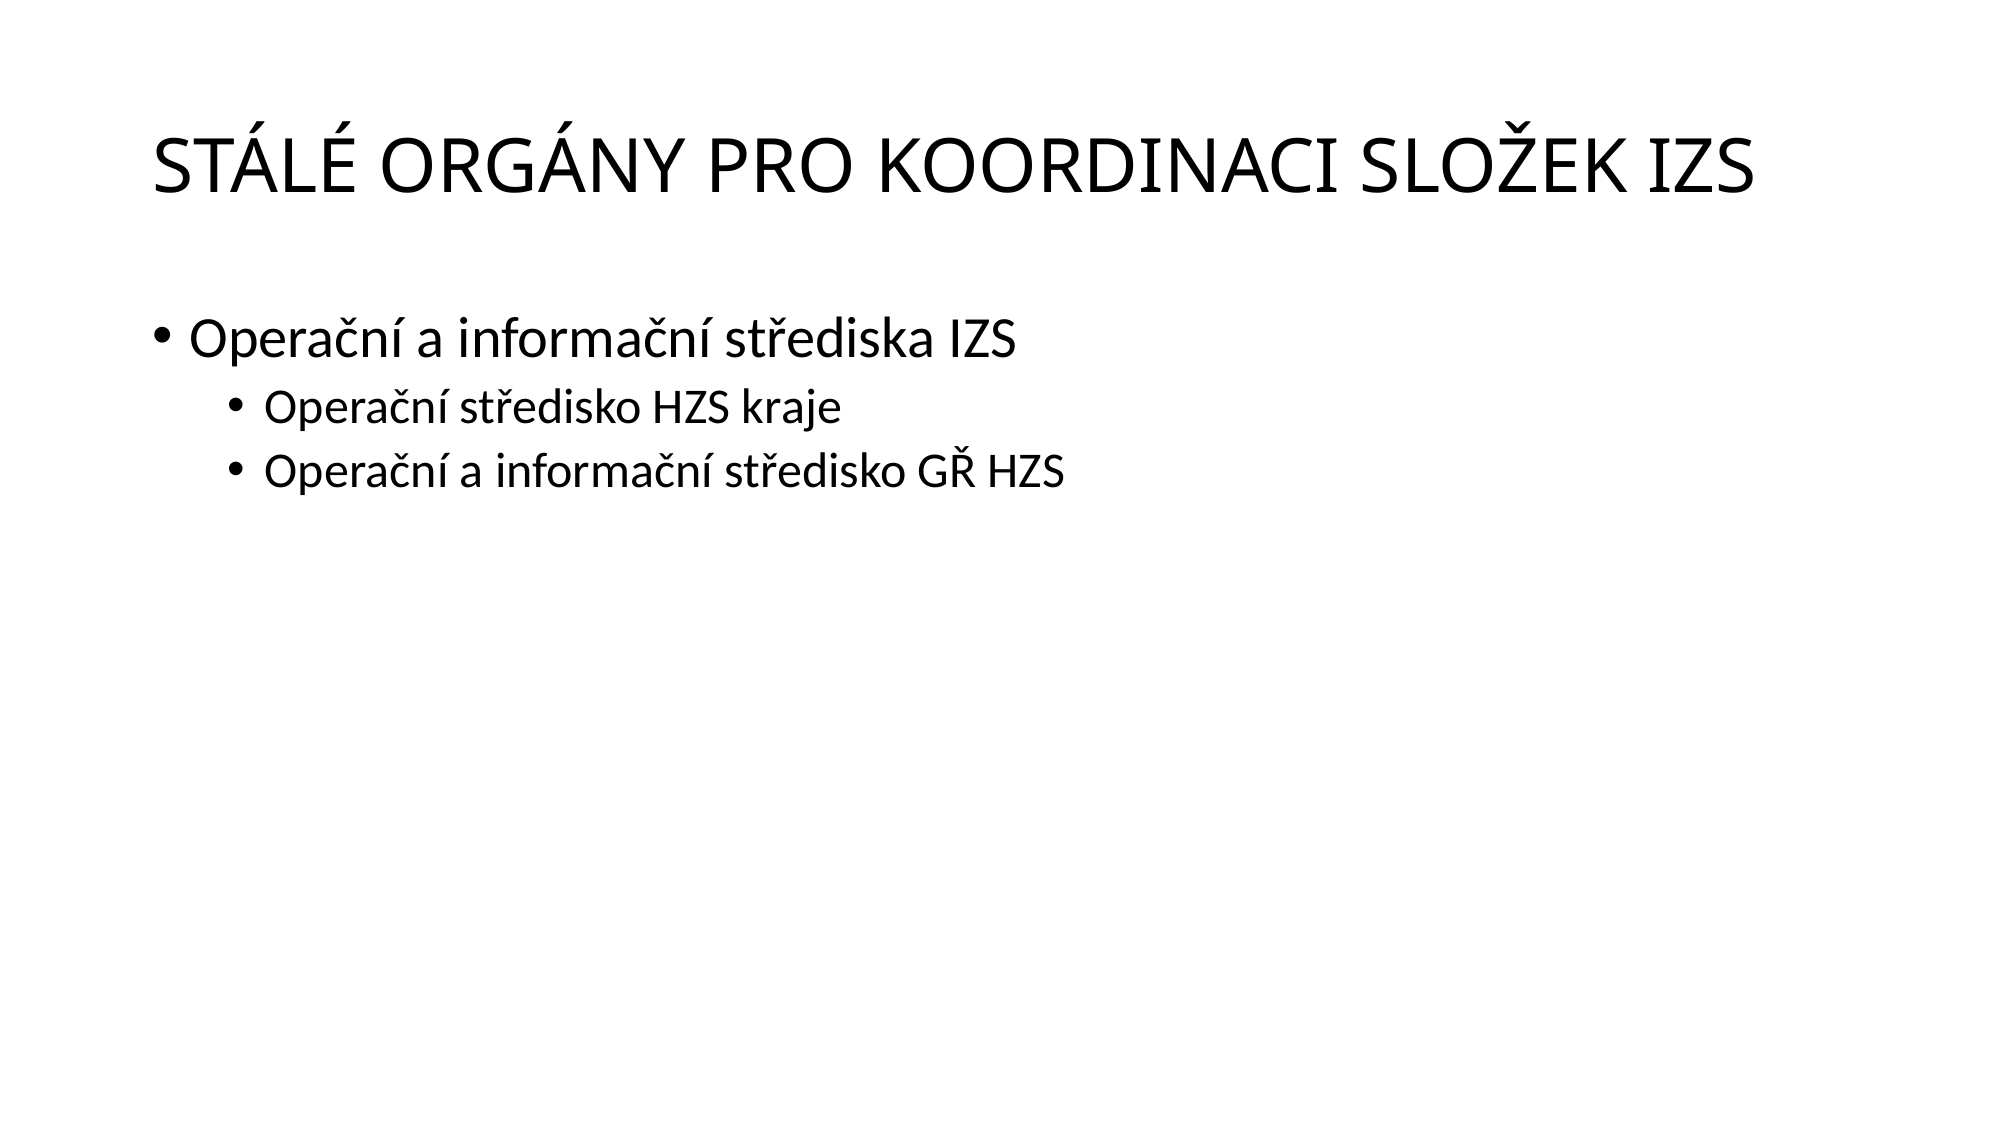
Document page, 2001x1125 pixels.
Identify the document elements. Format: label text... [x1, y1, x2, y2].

list Operační a informační střediska IZS Operační středisko HZS kraje Operační a informační středisko GŘ HZS [137, 299, 1863, 1014]
title STÁLÉ ORGÁNY PRO KOORDINACI SLOŽEK IZS [137, 59, 1863, 278]
